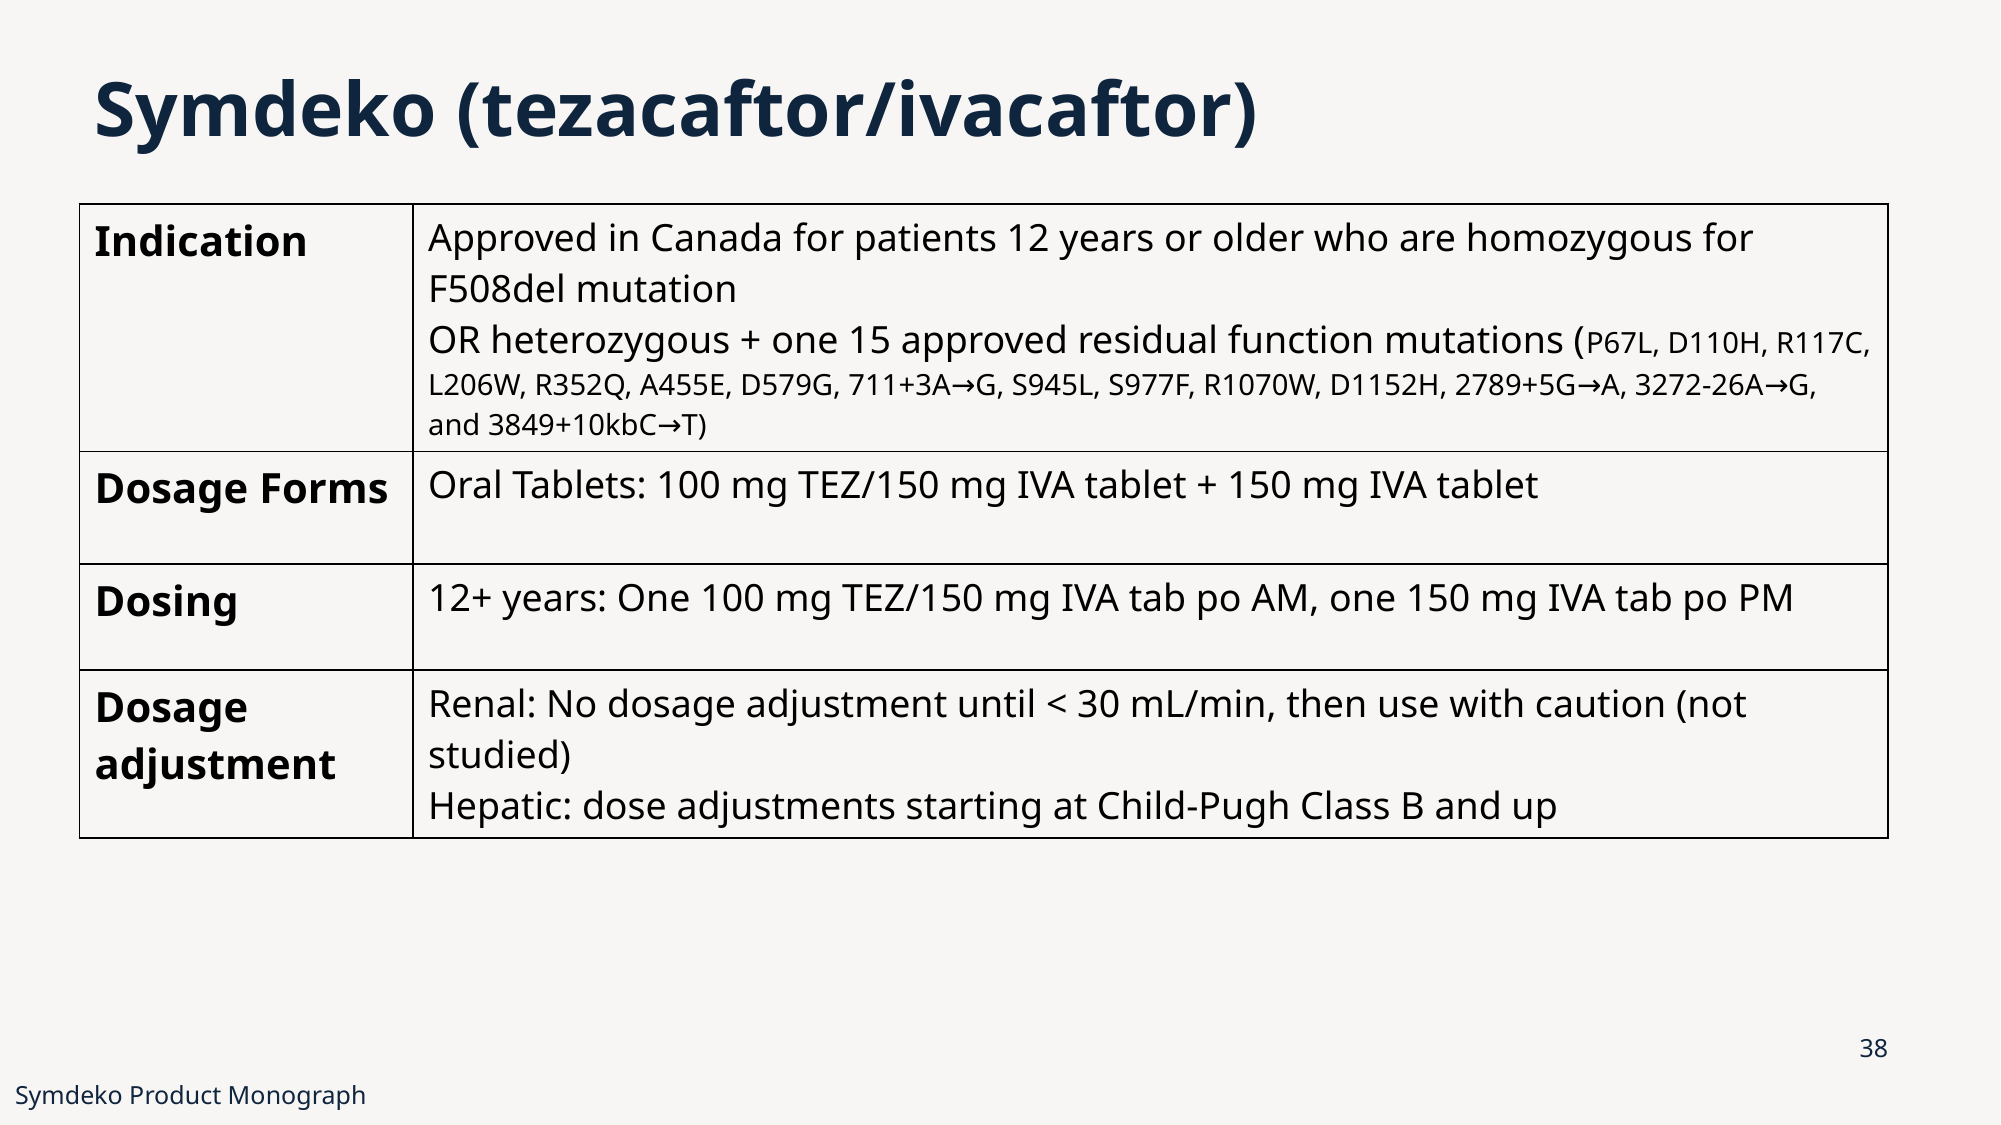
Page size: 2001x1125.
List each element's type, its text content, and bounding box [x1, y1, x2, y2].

table_cell 12+ years: One 100 mg TEZ/150 mg IVA tab po AM, one 150 mg IVA tab po PM [414, 565, 1887, 669]
table_header Approved in Canada for patients 12 years or older who are homozygous for F508del mutation OR heterozygous + one 15 approved residual function mutations (P67L, D110H, R117C, L206W, R352Q, A455E, D579G, 711+3A→G, S945L, S977F, R1070W, D1152H, 2789+5G→A, 3272-26A→G, and 3849+10kbC→T) [414, 205, 1887, 451]
table_header Indication [80, 205, 412, 451]
slide_number 38 [1836, 1020, 1912, 1080]
table_cell Oral Tablets: 100 mg TEZ/150 mg IVA tablet + 150 mg IVA tablet [414, 452, 1887, 563]
title Symdeko (tezacaftor/ivacaftor) [79, 20, 1805, 203]
footer Symdeko Product Monograph [0, 1065, 675, 1125]
table_cell Dosing [80, 565, 412, 669]
table_cell Renal: No dosage adjustment until < 30 mL/min, then use with caution (not studied) Hepatic: dose adjustments starting at Child-Pugh Class B and up [414, 671, 1887, 837]
table_cell Dosage adjustment [80, 671, 412, 837]
table_cell Dosage Forms [80, 452, 412, 563]
